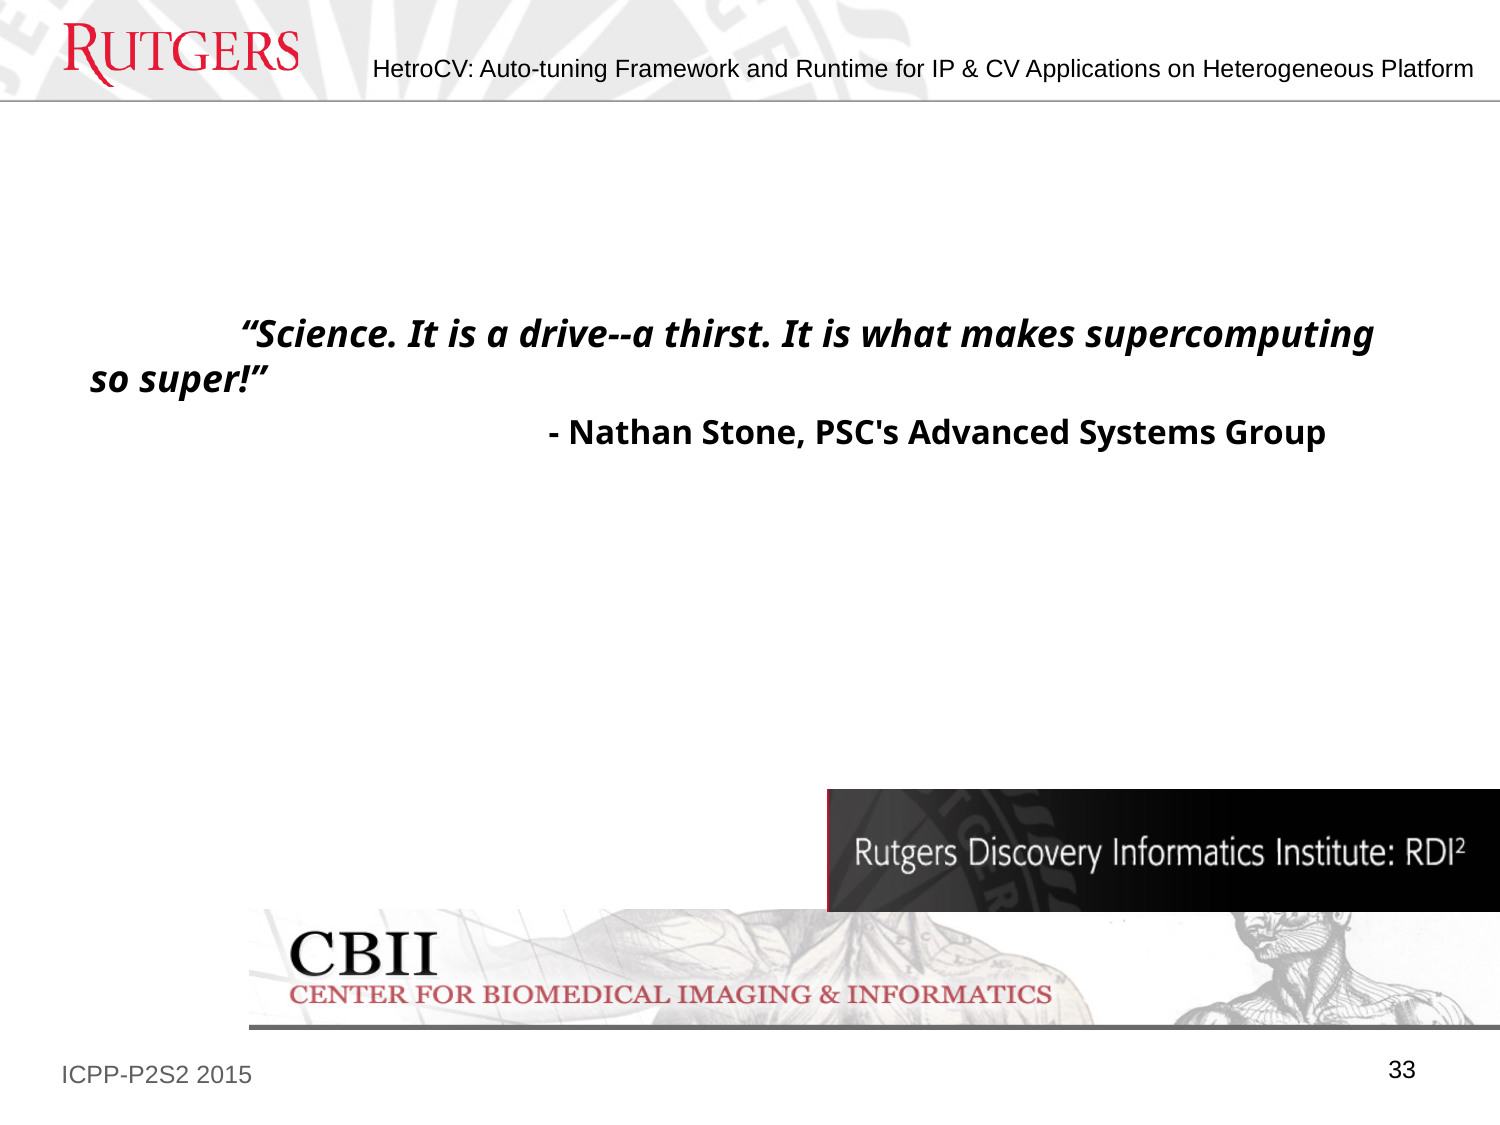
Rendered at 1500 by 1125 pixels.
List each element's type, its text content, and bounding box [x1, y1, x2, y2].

picture [0, 0, 1500, 102]
list “Science. It is a drive--a thirst. It is what makes supercomputing so super!” - Nathan Stone, PSC's Advanced Systems Group [75, 249, 1425, 1027]
picture [249, 789, 1500, 1031]
